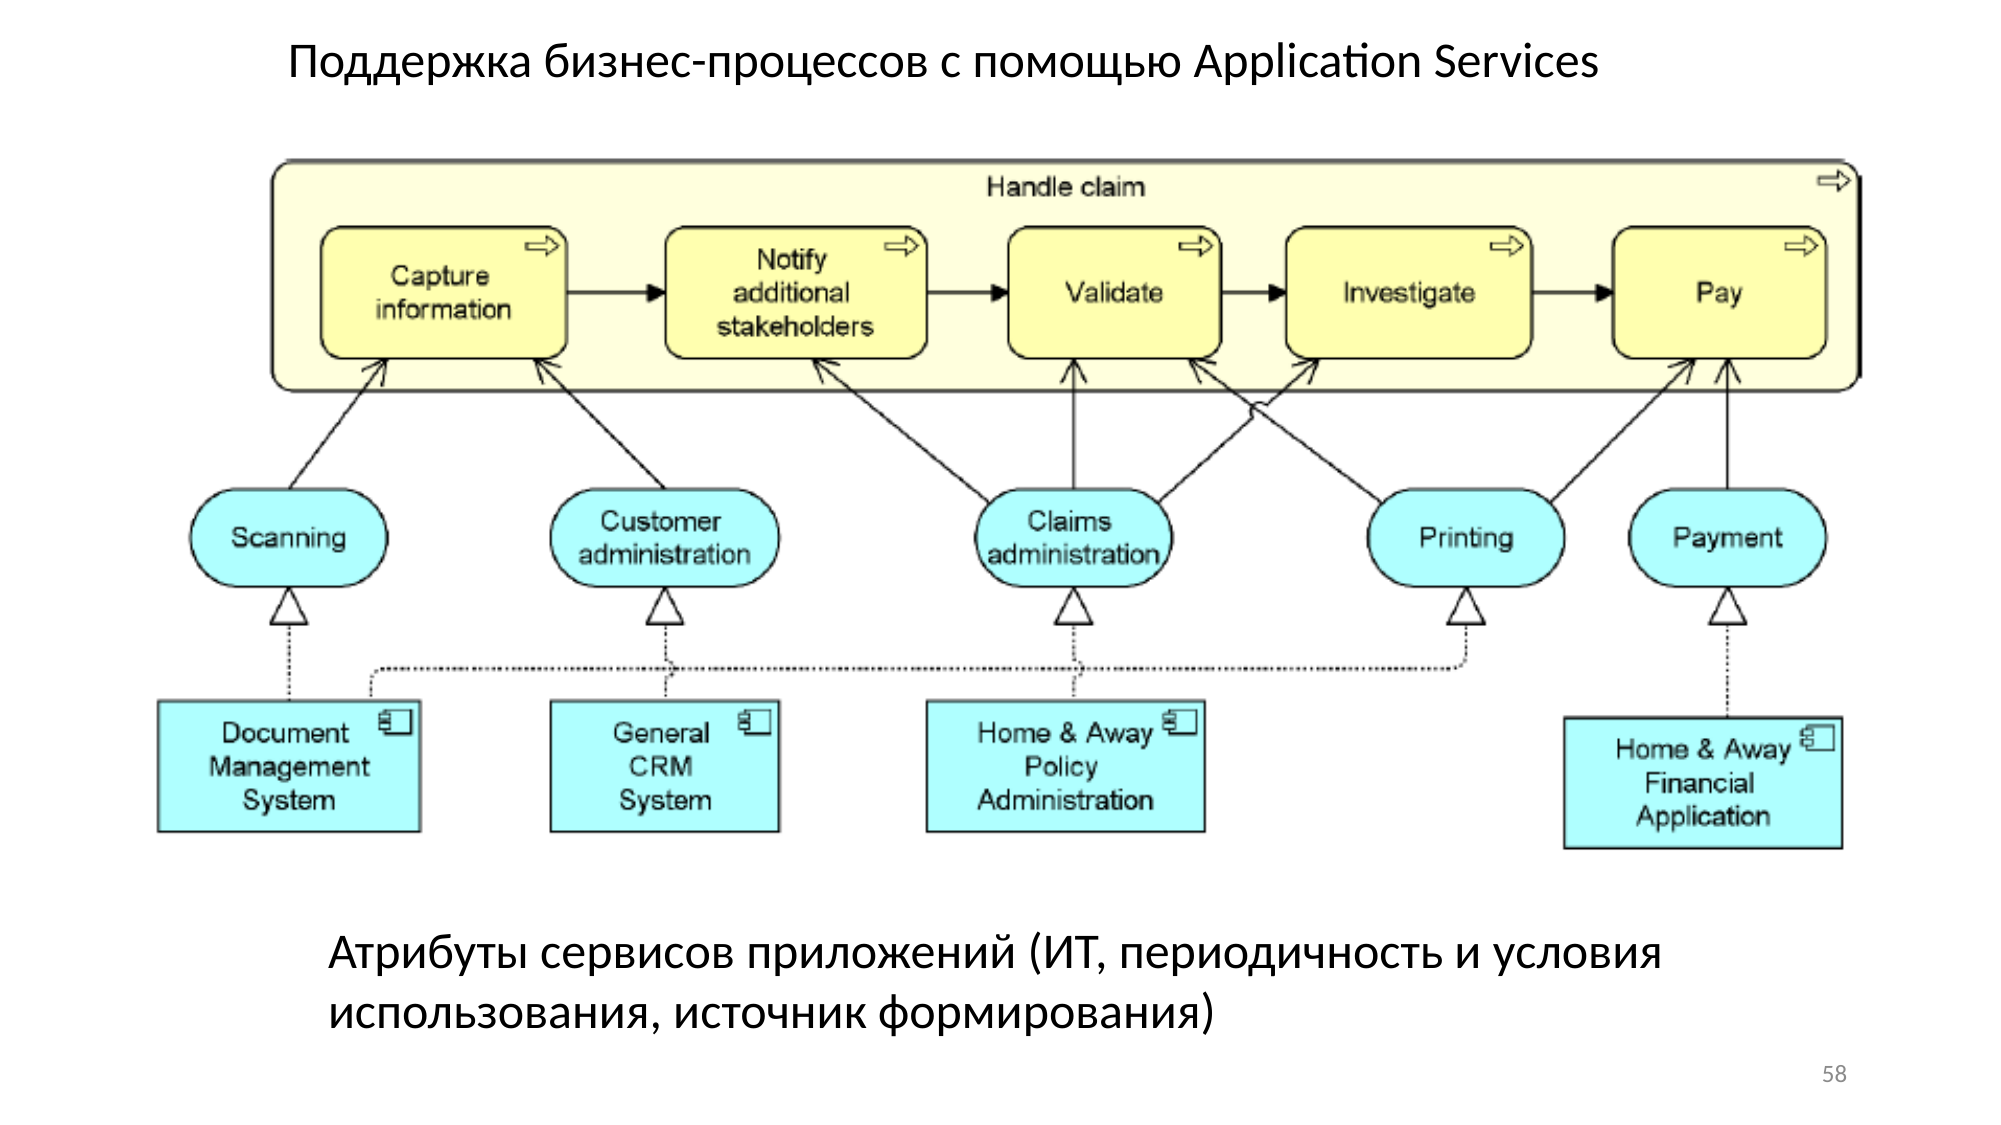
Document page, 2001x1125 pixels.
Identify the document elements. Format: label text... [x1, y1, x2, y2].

slide_number 58 [1412, 1042, 1863, 1103]
text_box Поддержка бизнес-процессов с помощью Application Services [161, 20, 1727, 95]
picture [101, 113, 1894, 869]
text_box Атрибуты сервисов приложений (ИТ, периодичность и условия использования, источник формирования) [313, 911, 1774, 1046]
